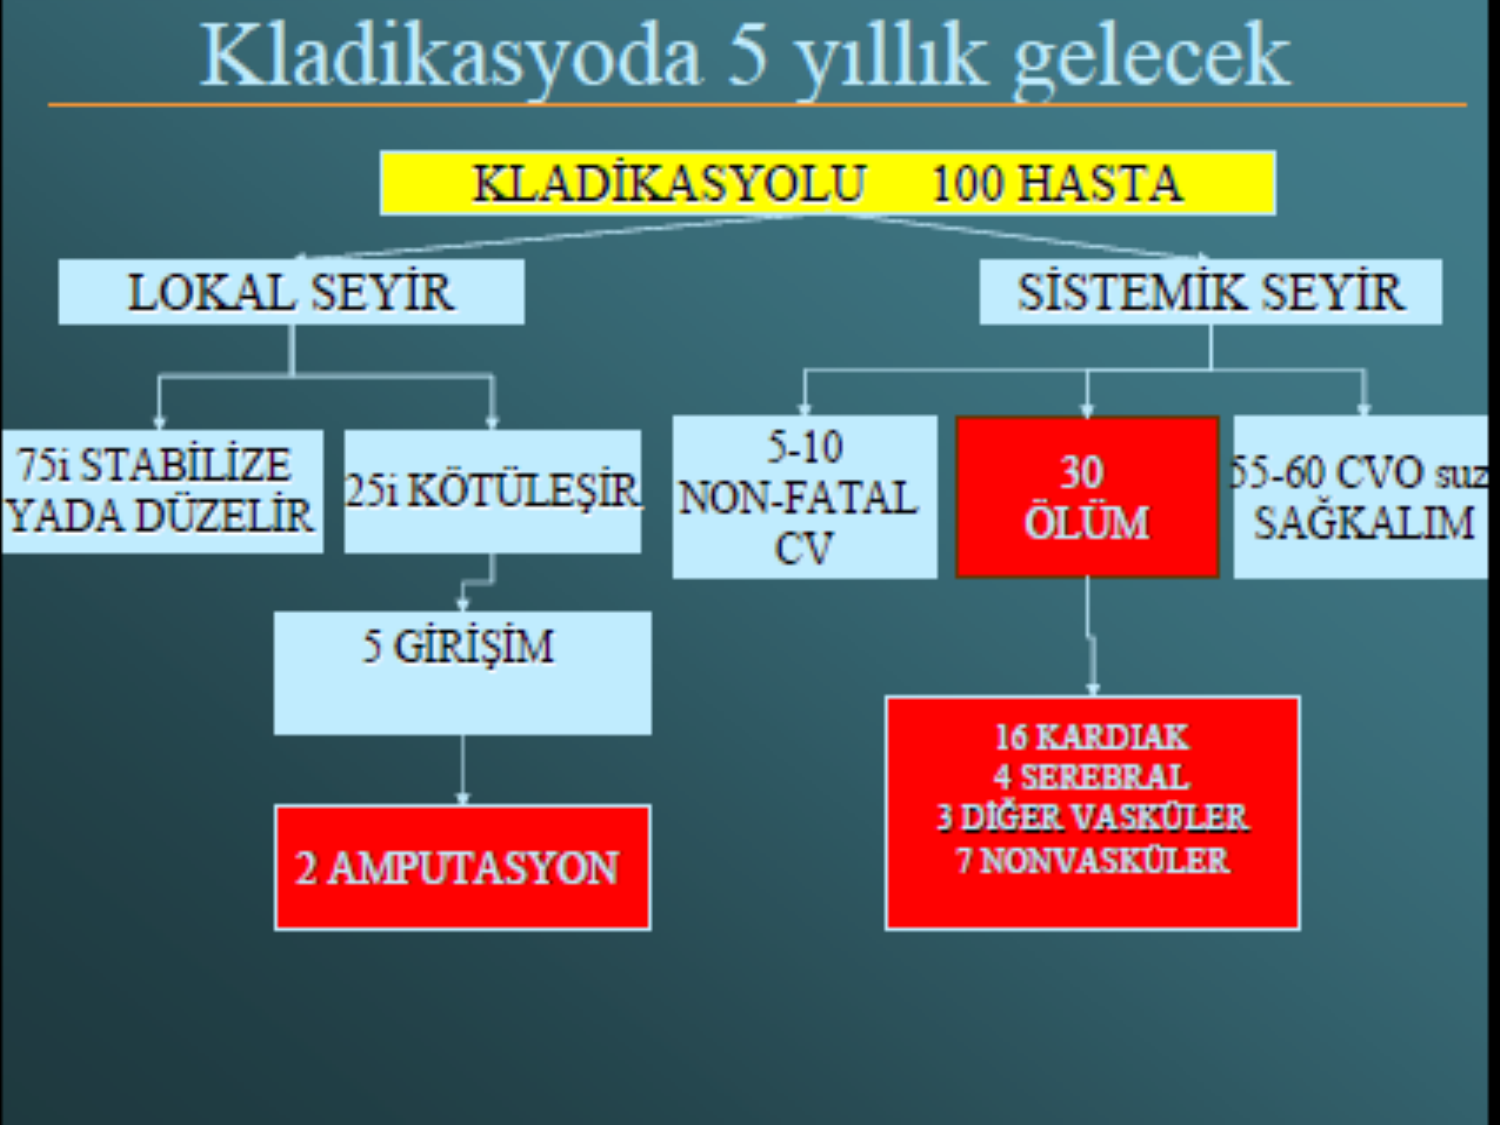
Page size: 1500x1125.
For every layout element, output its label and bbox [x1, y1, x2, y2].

list [0, 0, 1500, 1125]
